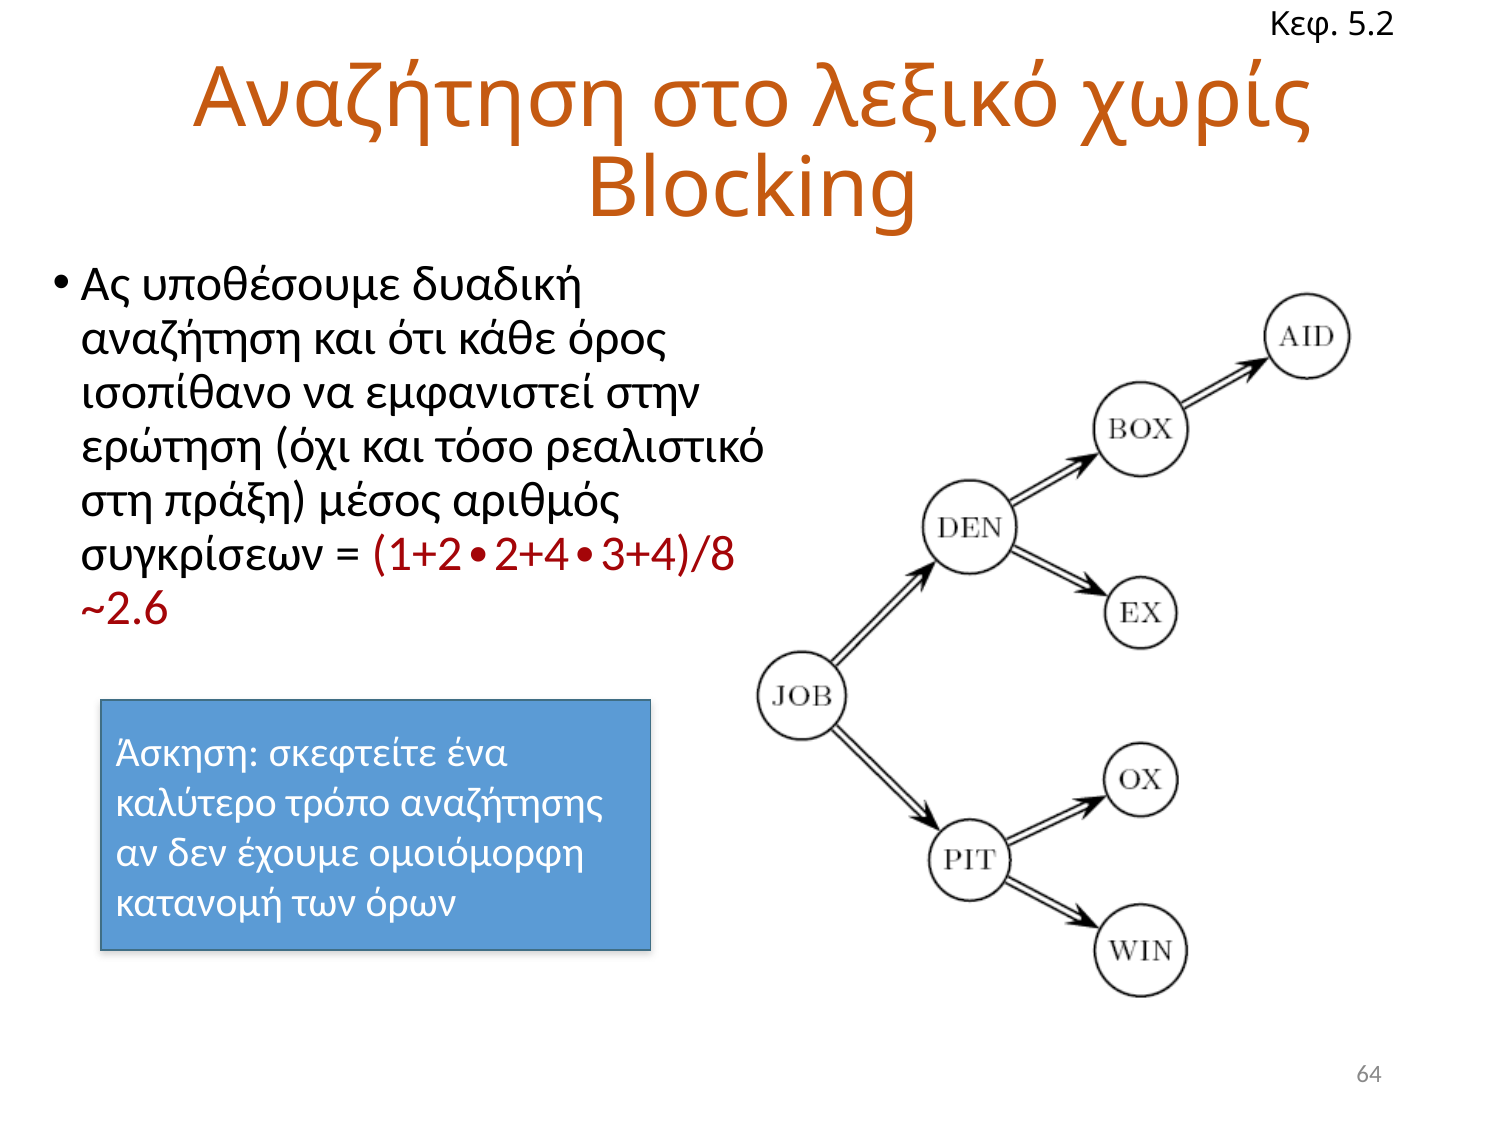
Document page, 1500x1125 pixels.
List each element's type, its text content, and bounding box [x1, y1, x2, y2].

list Ας υποθέσουμε δυαδική αναζήτηση και ότι κάθε όρος ισοπίθανο να εμφανιστεί στην ερώτηση (όχι και τόσο ρεαλιστικό στη πράξη) μέσος αριθμός συγκρίσεων = (1+2∙2+4∙3+4)/8 ~2.6 [37, 250, 825, 425]
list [751, 289, 1352, 1004]
title Αναζήτηση στο λεξικό χωρίς Βlocking [106, 35, 1400, 254]
slide_number 64 [1059, 1042, 1397, 1103]
text_box Άσκηση: σκεφτείτε ένα καλύτερο τρόπο αναζήτησης αν δεν έχουμε ομοιόμορφη κατανομή των όρων [100, 699, 651, 950]
text_box Κεφ. 5.2 [1254, 0, 1410, 50]
